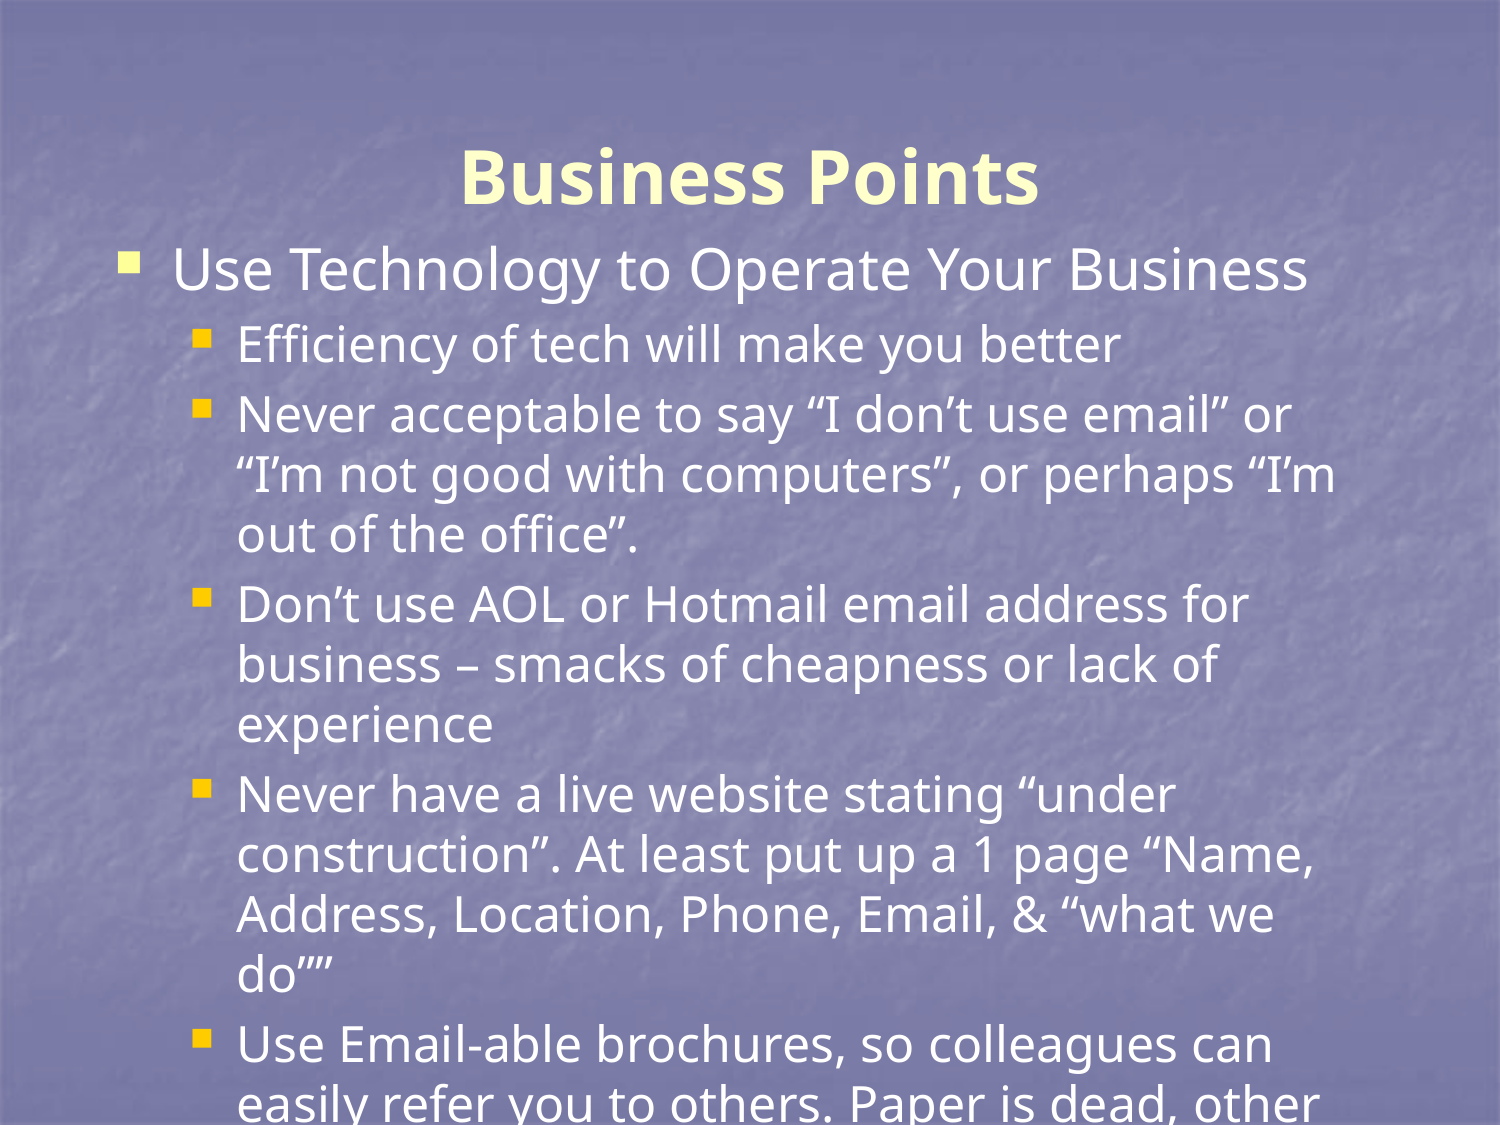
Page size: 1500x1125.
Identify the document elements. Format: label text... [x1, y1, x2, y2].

list Use Technology to Operate Your Business Efficiency of tech will make you better Never acceptable to say “I don’t use email” or “I’m not good with computers”, or perhaps “I’m out of the office”. Don’t use AOL or Hotmail email address for business – smacks of cheapness or lack of experience Never have a live website stating “under construction”. At least put up a 1 page “Name, Address, Location, Phone, Email, & “what we do”” Use Email-able brochures, so colleagues can easily refer you to others. Paper is dead, other than biz cards. [99, 224, 1400, 1088]
title Business Points [75, 62, 1425, 288]
